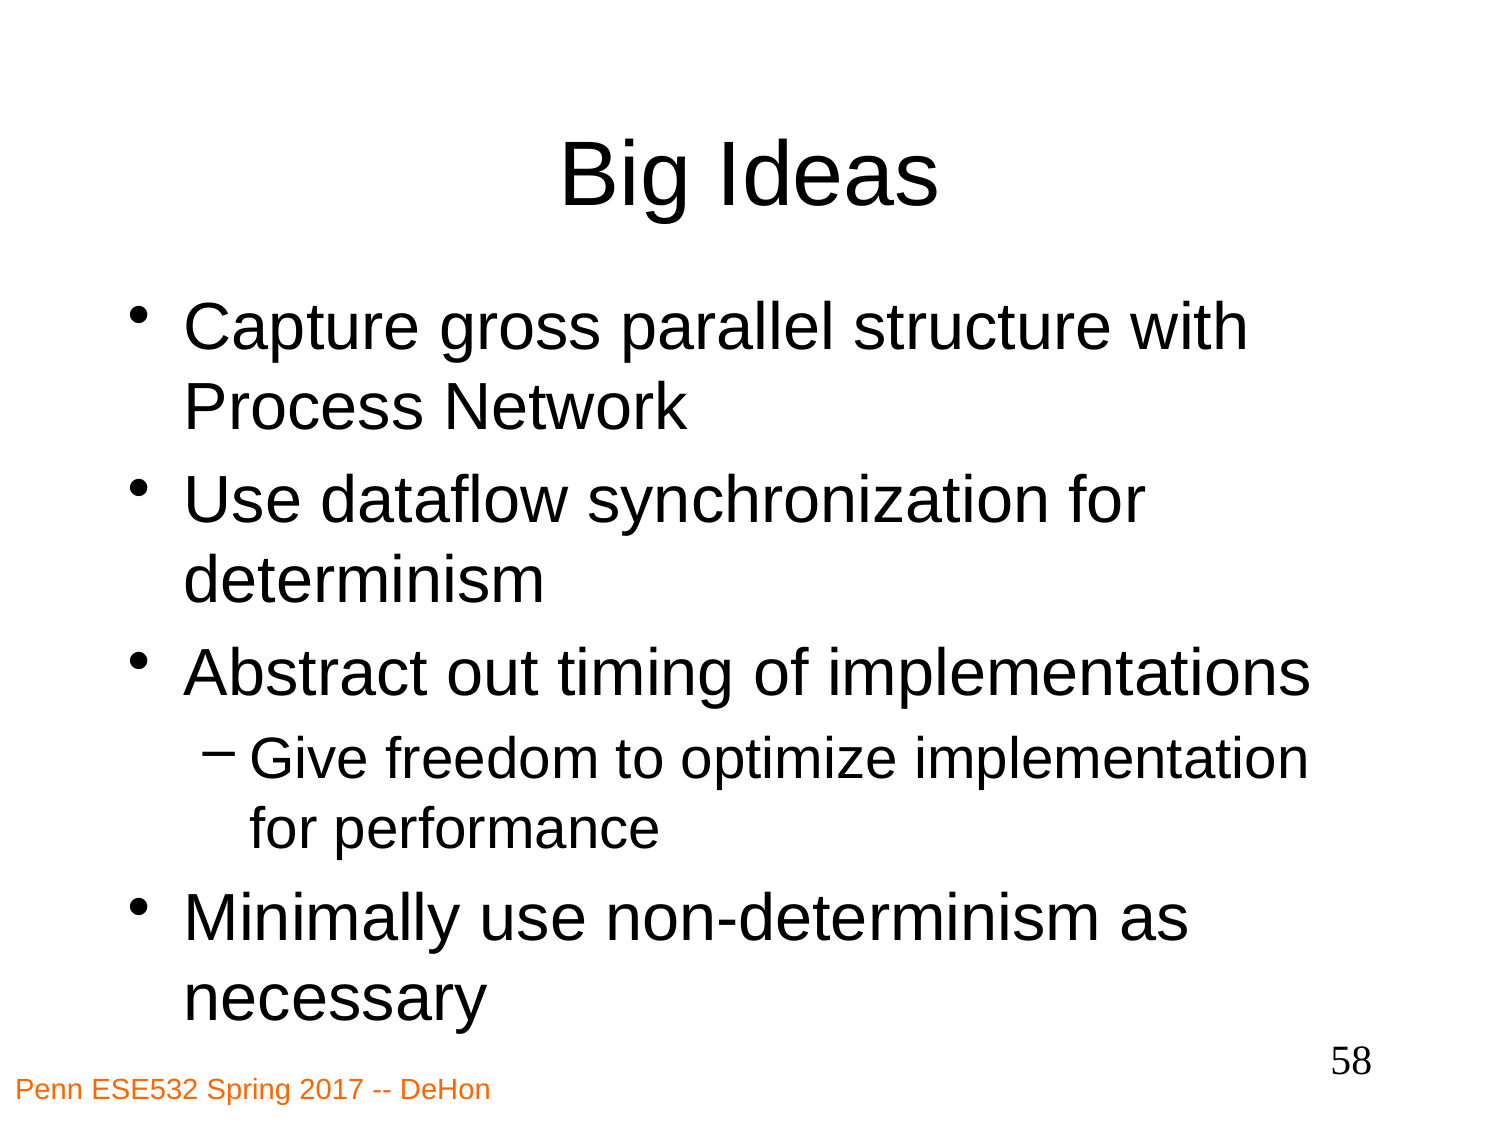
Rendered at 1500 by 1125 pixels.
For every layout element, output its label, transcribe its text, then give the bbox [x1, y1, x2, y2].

slide_number 58 [1074, 1024, 1388, 1101]
slide_number Penn ESE532 Spring 2017 -- DeHon [0, 1062, 688, 1125]
list Capture gross parallel structure with Process Network Use dataflow synchronization for determinism Abstract out timing of implementations Give freedom to optimize implementation for performance Minimally use non-determinism as necessary [112, 274, 1388, 951]
title Big Ideas [112, 74, 1388, 263]
